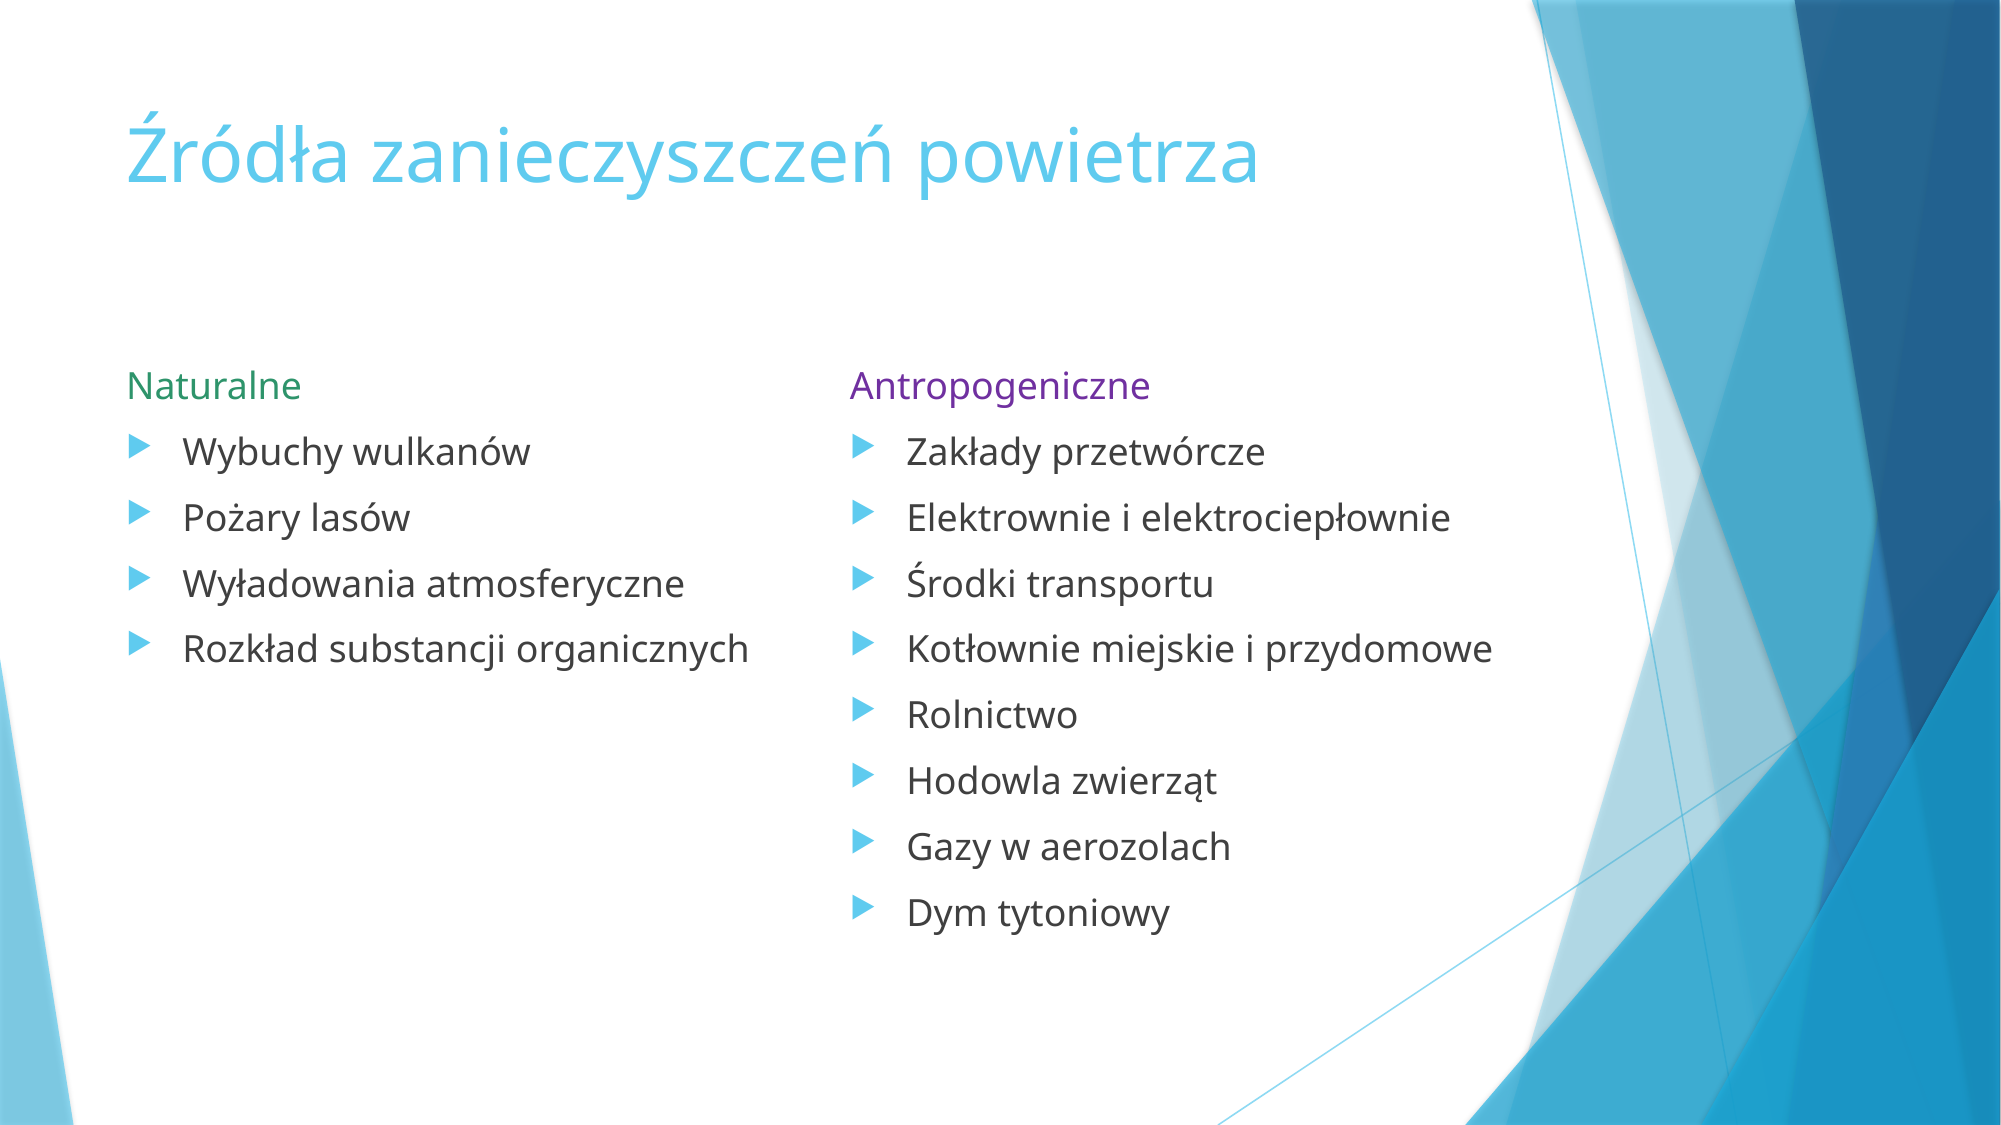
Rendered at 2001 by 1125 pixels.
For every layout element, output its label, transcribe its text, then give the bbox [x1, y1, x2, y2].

list Naturalne Wybuchy wulkanów Pożary lasów Wyładowania atmosferyczne Rozkład substancji organicznych [111, 354, 798, 992]
title Źródła zanieczyszczeń powietrza [111, 99, 1522, 317]
list Antropogeniczne Zakłady przetwórcze Elektrownie i elektrociepłownie Środki transportu Kotłownie miejskie i przydomowe Rolnictwo Hodowla zwierząt Gazy w aerozolach Dym tytoniowy [834, 354, 1522, 992]
